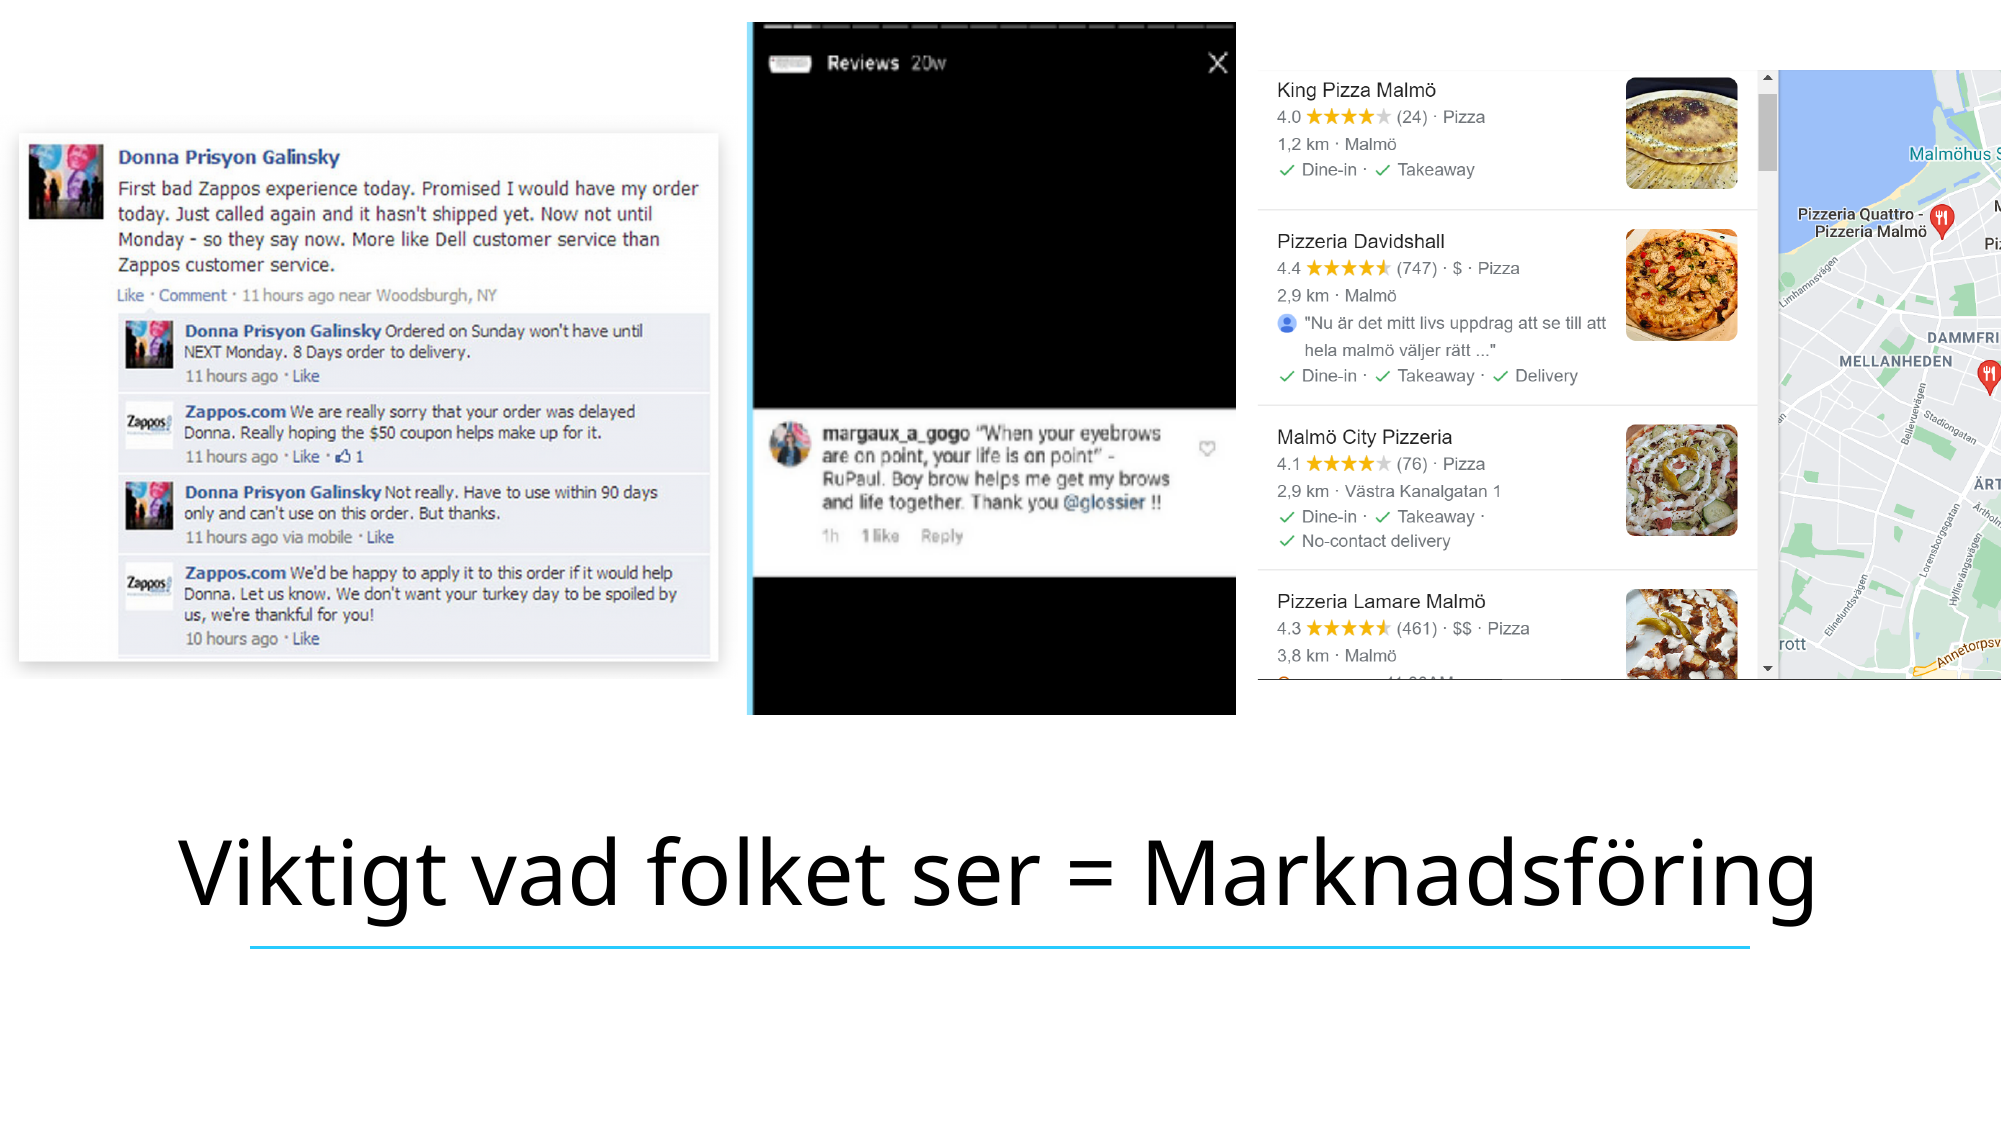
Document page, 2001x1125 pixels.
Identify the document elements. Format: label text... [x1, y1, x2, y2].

title Viktigt vad folket ser = Marknadsföring [105, 749, 1895, 933]
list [1257, 70, 2000, 680]
picture [0, 115, 738, 679]
picture [746, 22, 1236, 715]
